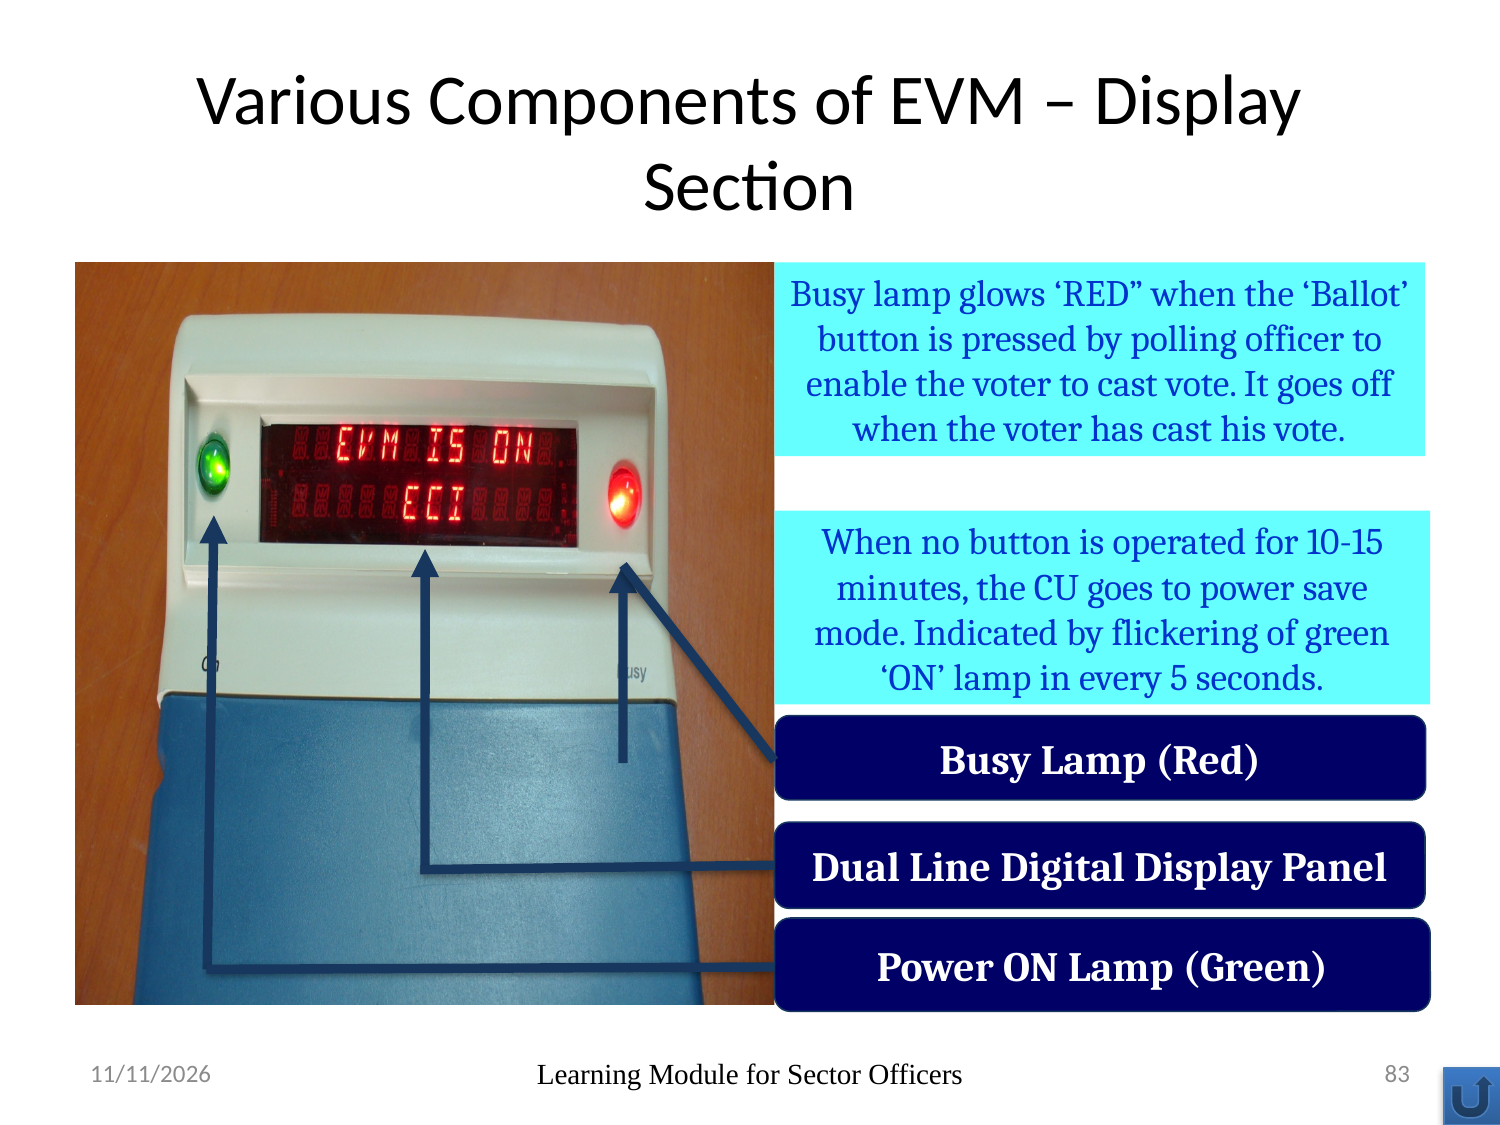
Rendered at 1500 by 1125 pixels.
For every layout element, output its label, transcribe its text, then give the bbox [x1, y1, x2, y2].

text_box Busy lamp glows ‘RED” when the ‘Ballot’ button is pressed by polling officer to enable the voter to cast vote. It goes off when the voter has cast his vote. [776, 262, 1425, 457]
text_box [206, 515, 1431, 1012]
footer Learning Module for Sector Officers [512, 1042, 988, 1103]
title Various Components of EVM – Display Section [75, 45, 1425, 233]
slide_number 83 [1074, 1042, 1425, 1103]
text_box When no button is operated for 10-15 minutes, the CU goes to power save mode. Indicated by flickering of green ‘ON’ lamp in every 5 seconds. [779, 510, 1431, 515]
text_box [1443, 1067, 1500, 1125]
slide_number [75, 1042, 425, 1103]
picture [74, 262, 775, 1006]
